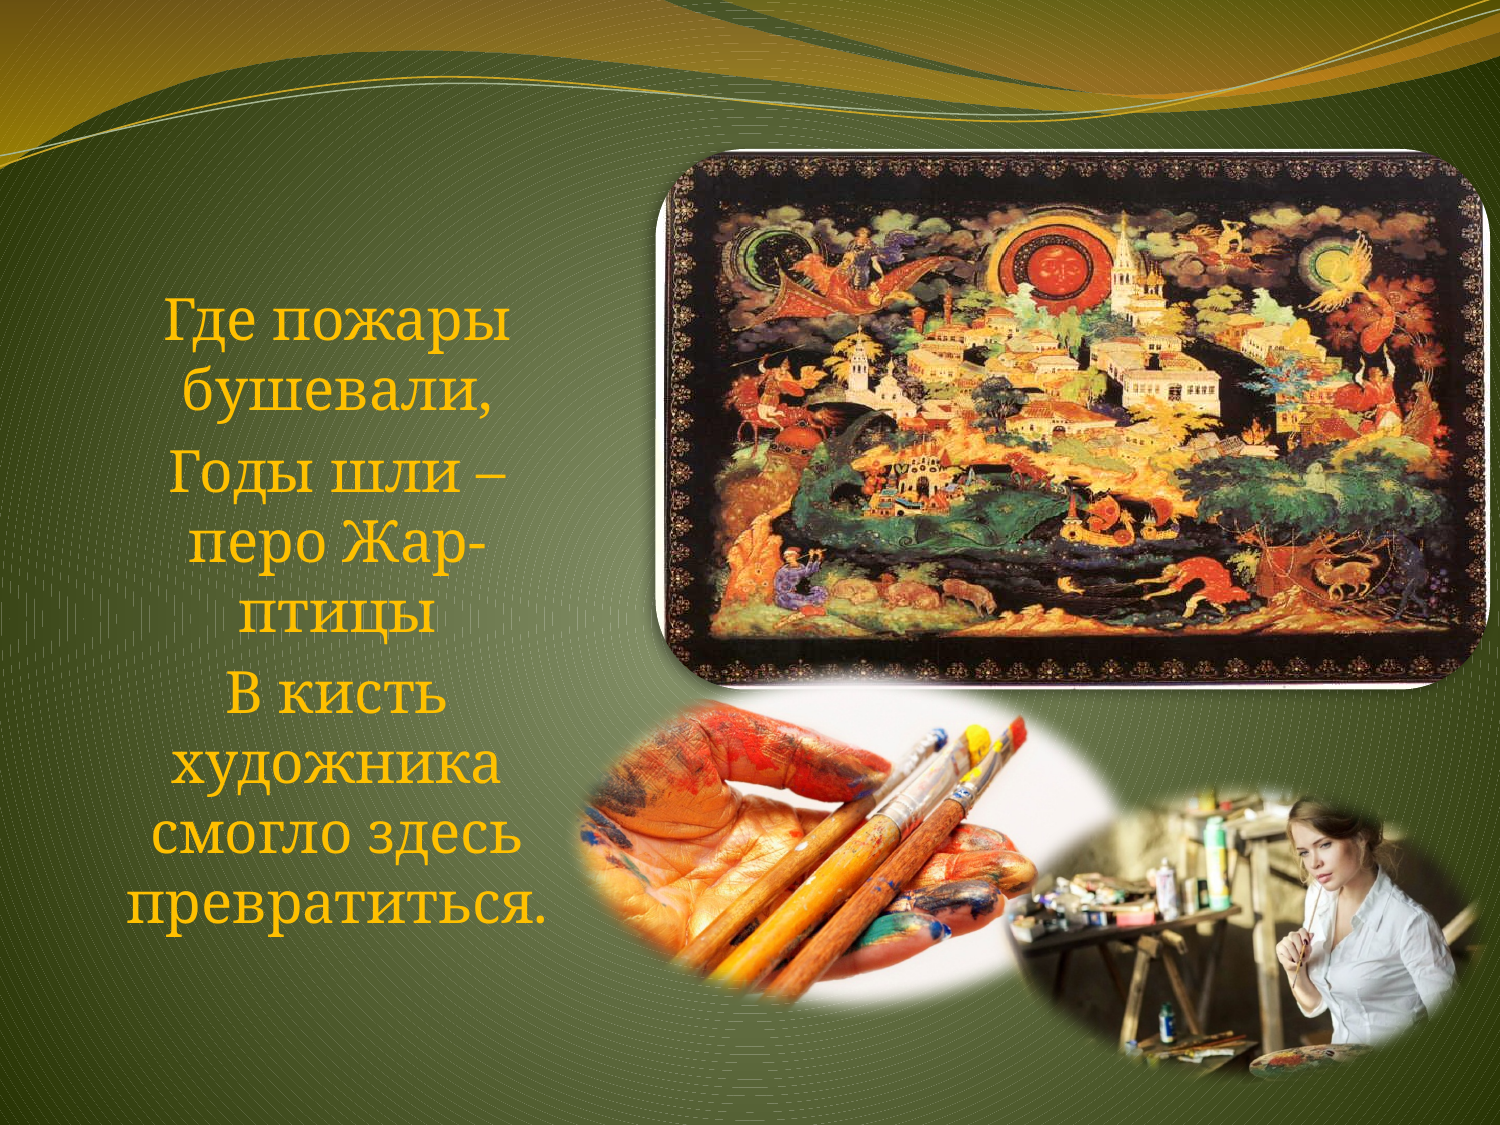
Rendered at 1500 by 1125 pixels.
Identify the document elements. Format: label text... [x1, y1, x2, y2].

picture [655, 148, 1491, 690]
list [560, 656, 1146, 1023]
picture [990, 774, 1496, 1091]
list Где пожары бушевали, Годы шли – перо Жар-птицы В кисть художника смогло здесь превратиться. [112, 275, 563, 1025]
